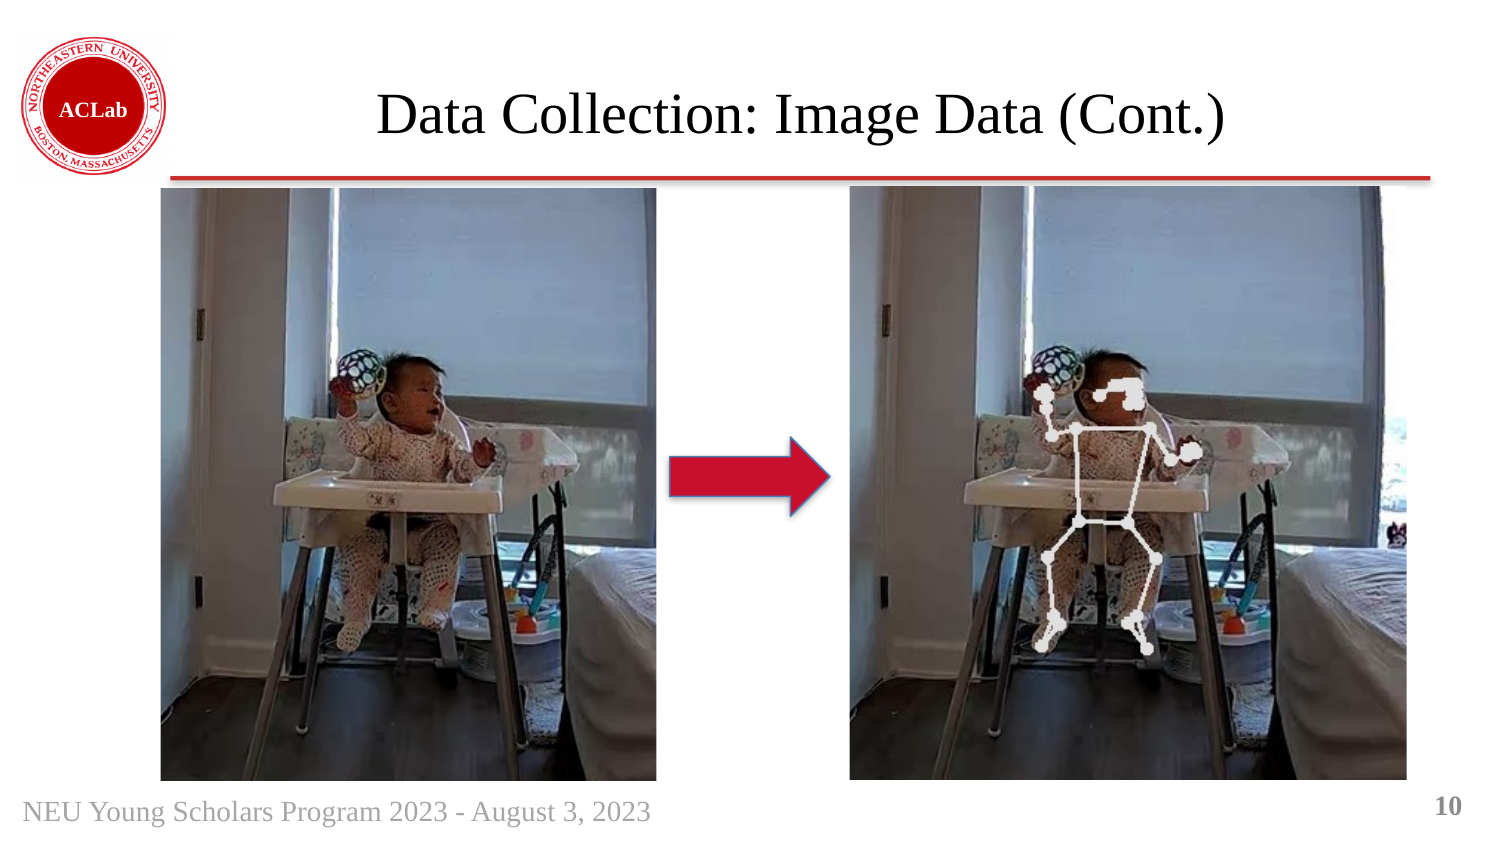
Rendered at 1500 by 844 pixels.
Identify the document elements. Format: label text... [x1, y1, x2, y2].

text_box NEU Young Scholars Program 2023 - August 3, 2023 [7, 784, 892, 835]
picture [849, 185, 1407, 786]
slide_number 10 [1127, 782, 1478, 827]
title Data Collection: Image Data (Cont.) [171, 46, 1432, 173]
picture [16, 31, 171, 181]
picture [160, 185, 657, 783]
text_box [668, 436, 831, 518]
